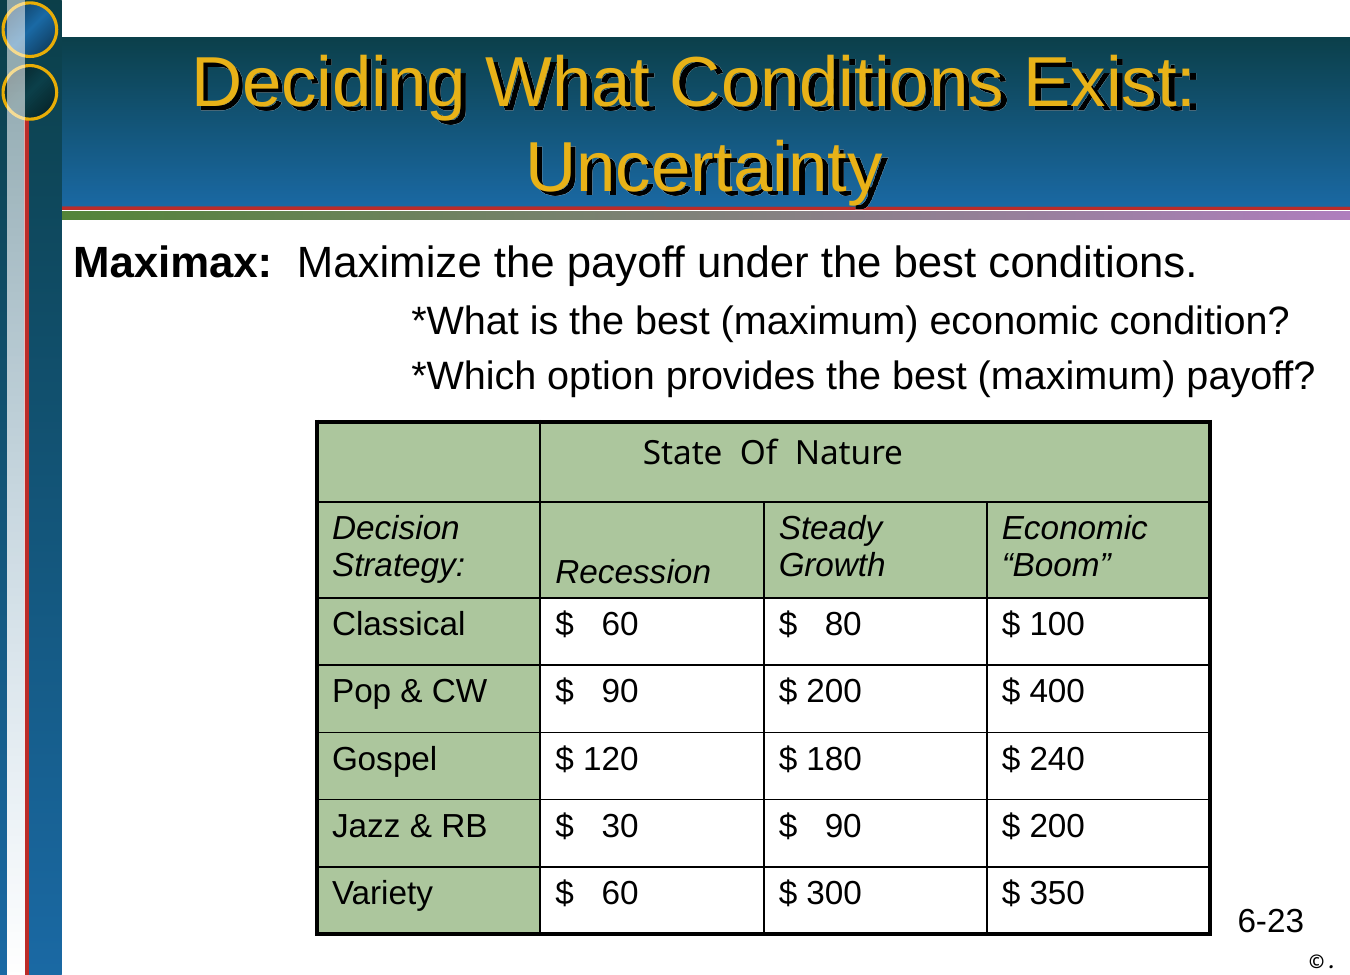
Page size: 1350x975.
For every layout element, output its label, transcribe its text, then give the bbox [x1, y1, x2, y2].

table_header [319, 424, 539, 501]
table_cell $ 90 [541, 666, 763, 732]
table_cell Economic “Boom” [988, 503, 1208, 597]
table_cell $ 80 [765, 599, 986, 664]
table_cell $ 300 [765, 868, 986, 932]
table_cell Pop & CW [319, 666, 539, 732]
table_header State Of Nature [541, 424, 1208, 501]
table_cell $ 350 [988, 868, 1208, 932]
table_cell $ 240 [988, 733, 1208, 799]
table_cell $ 400 [988, 666, 1208, 732]
title Deciding What Conditions Exist: Uncertainty [58, 39, 1350, 202]
table_cell Variety [319, 868, 539, 932]
table_cell Jazz & RB [319, 800, 539, 866]
table_cell Decision Strategy: [319, 503, 539, 597]
table_cell $ 60 [541, 868, 763, 932]
table_cell Steady Growth [765, 503, 986, 597]
table_cell Classical [319, 599, 539, 664]
list Maximax: Maximize the payoff under the best conditions. *What is the best (maximum) economic condition? *Which option provides the best (maximum) payoff? [59, 227, 1350, 886]
table_cell $ 200 [765, 666, 986, 732]
table_cell $ 120 [541, 733, 763, 799]
table_cell $ 90 [765, 800, 986, 866]
table_cell $ 200 [988, 800, 1208, 866]
table_cell $ 30 [541, 800, 763, 866]
table_cell $ 180 [765, 733, 986, 799]
table_cell $ 100 [988, 599, 1208, 664]
table_cell Gospel [319, 733, 539, 799]
table_cell Recession [541, 503, 763, 597]
table_cell $ 60 [541, 599, 763, 664]
